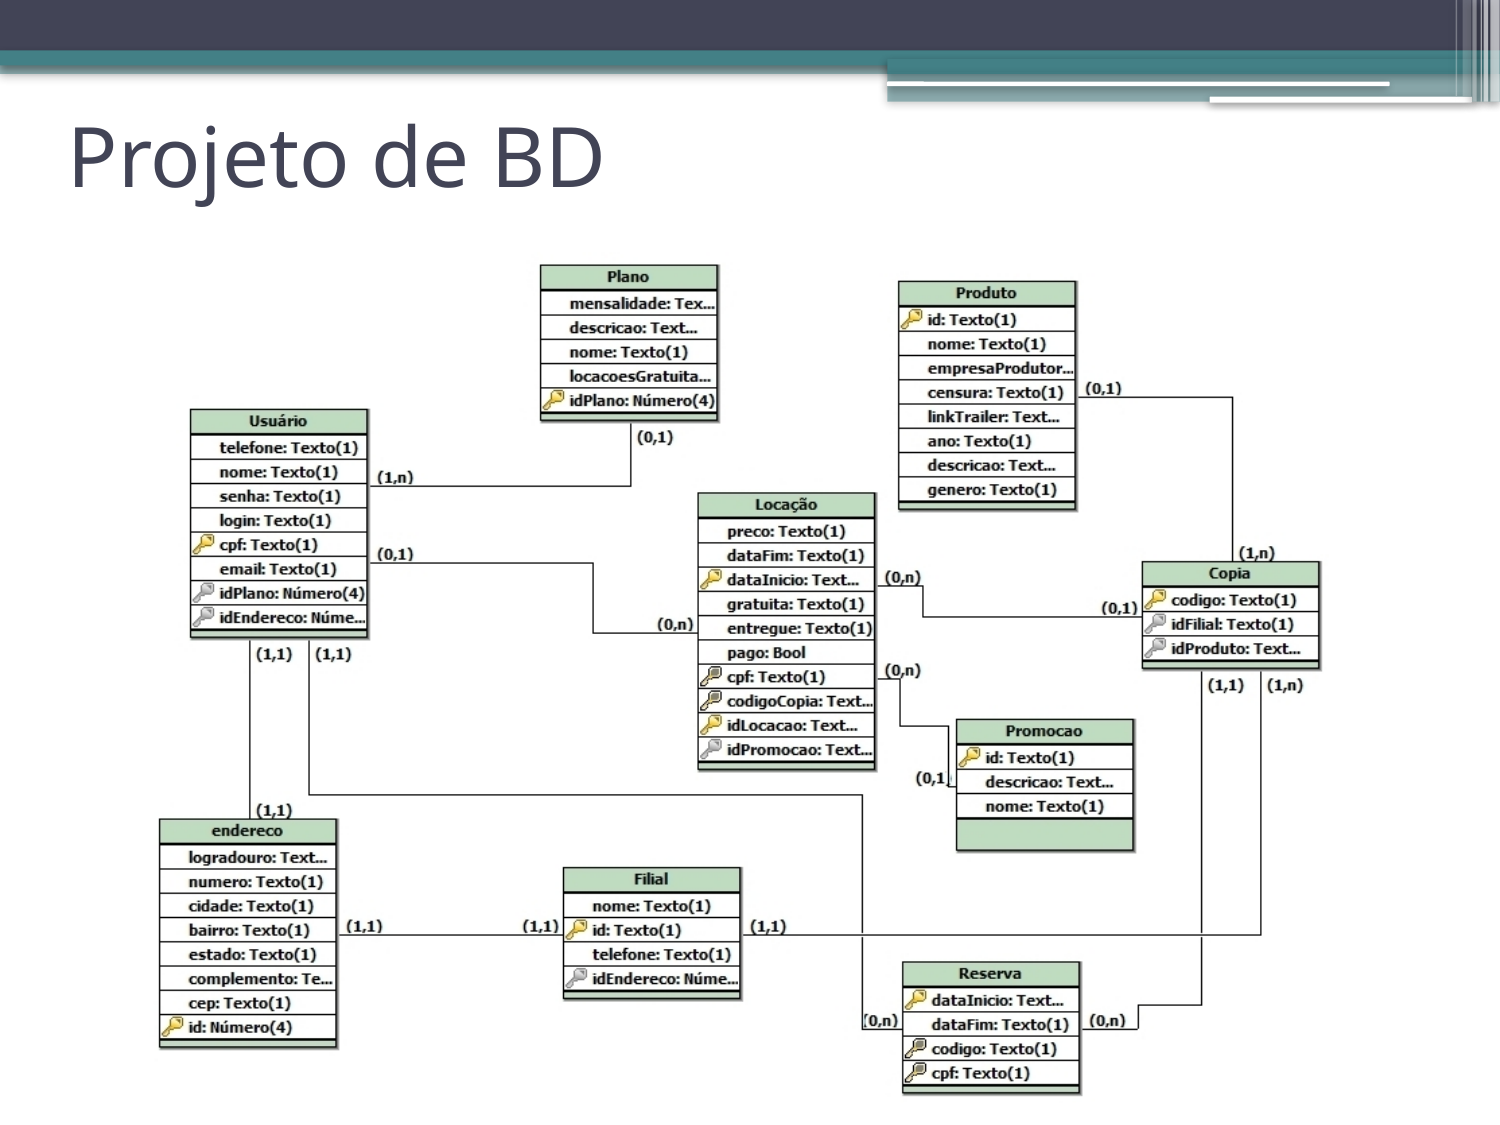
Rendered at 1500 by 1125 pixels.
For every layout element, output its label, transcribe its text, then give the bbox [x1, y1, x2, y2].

title Projeto de BD [53, 66, 1404, 242]
picture [147, 231, 1329, 1103]
